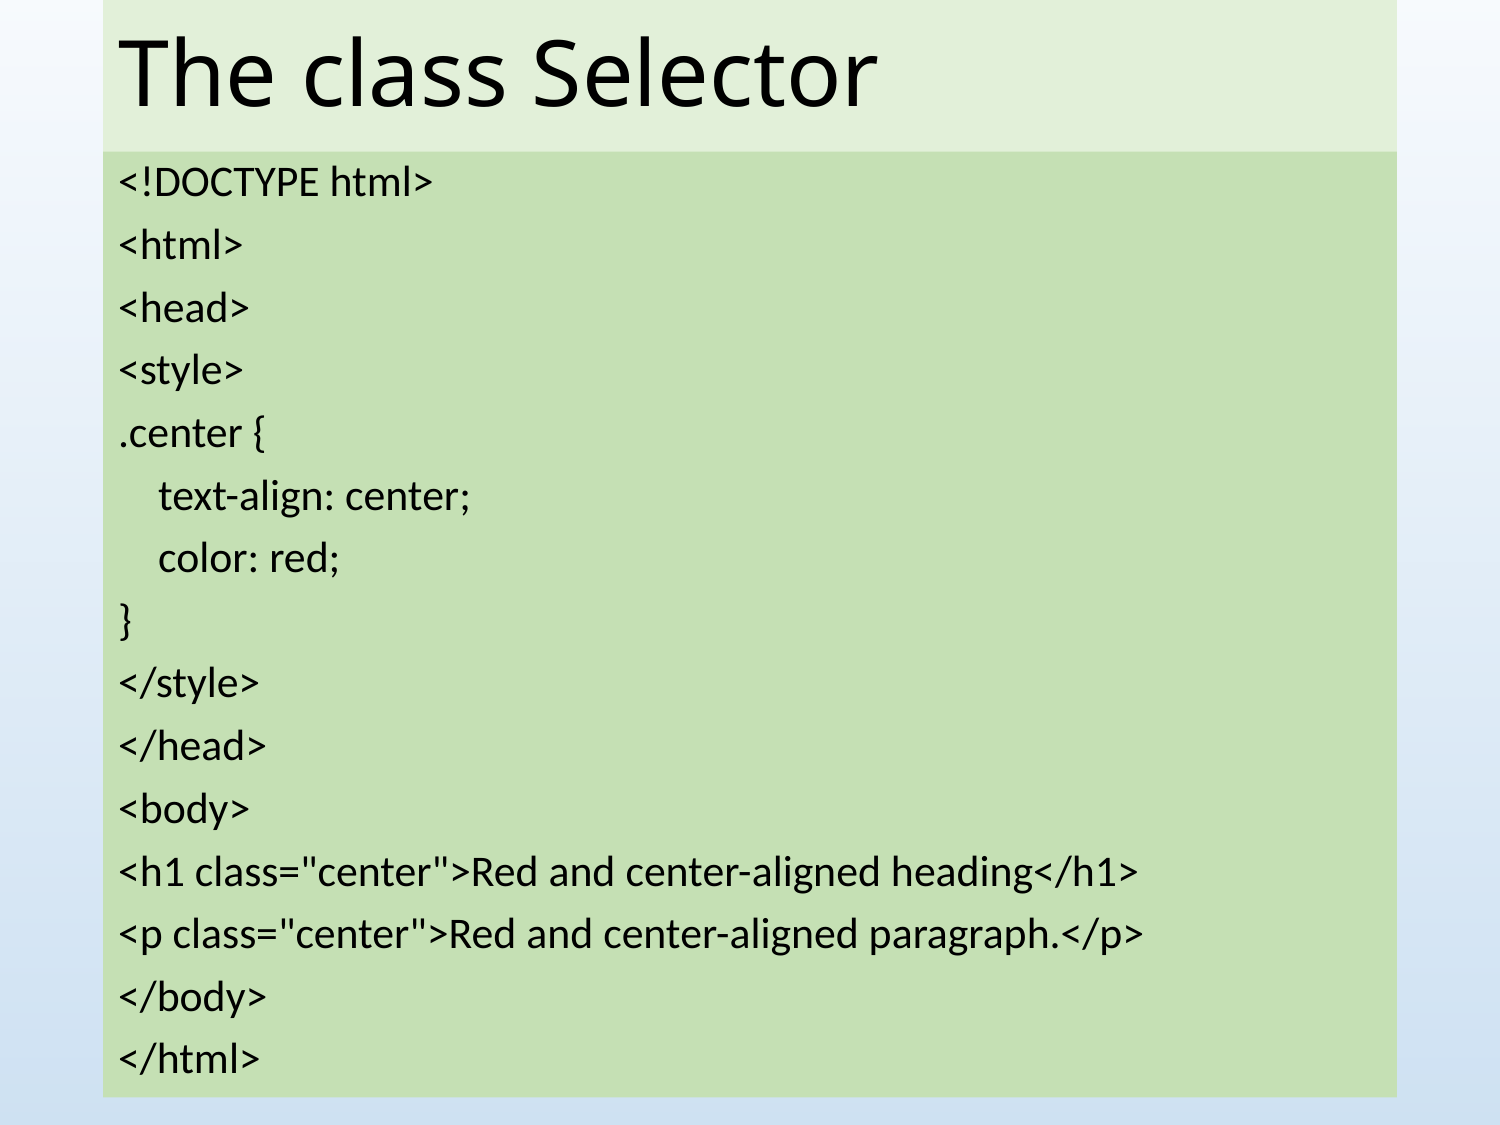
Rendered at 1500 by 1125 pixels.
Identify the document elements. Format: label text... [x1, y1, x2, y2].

list <!DOCTYPE html> <html> <head> <style> .center { text-align: center; color: red; } </style> </head> <body> <h1 class="center">Red and center-aligned heading</h1> <p class="center">Red and center-aligned paragraph.</p> </body> </html> [103, 151, 1397, 1098]
title The class Selector [103, 0, 1397, 151]
